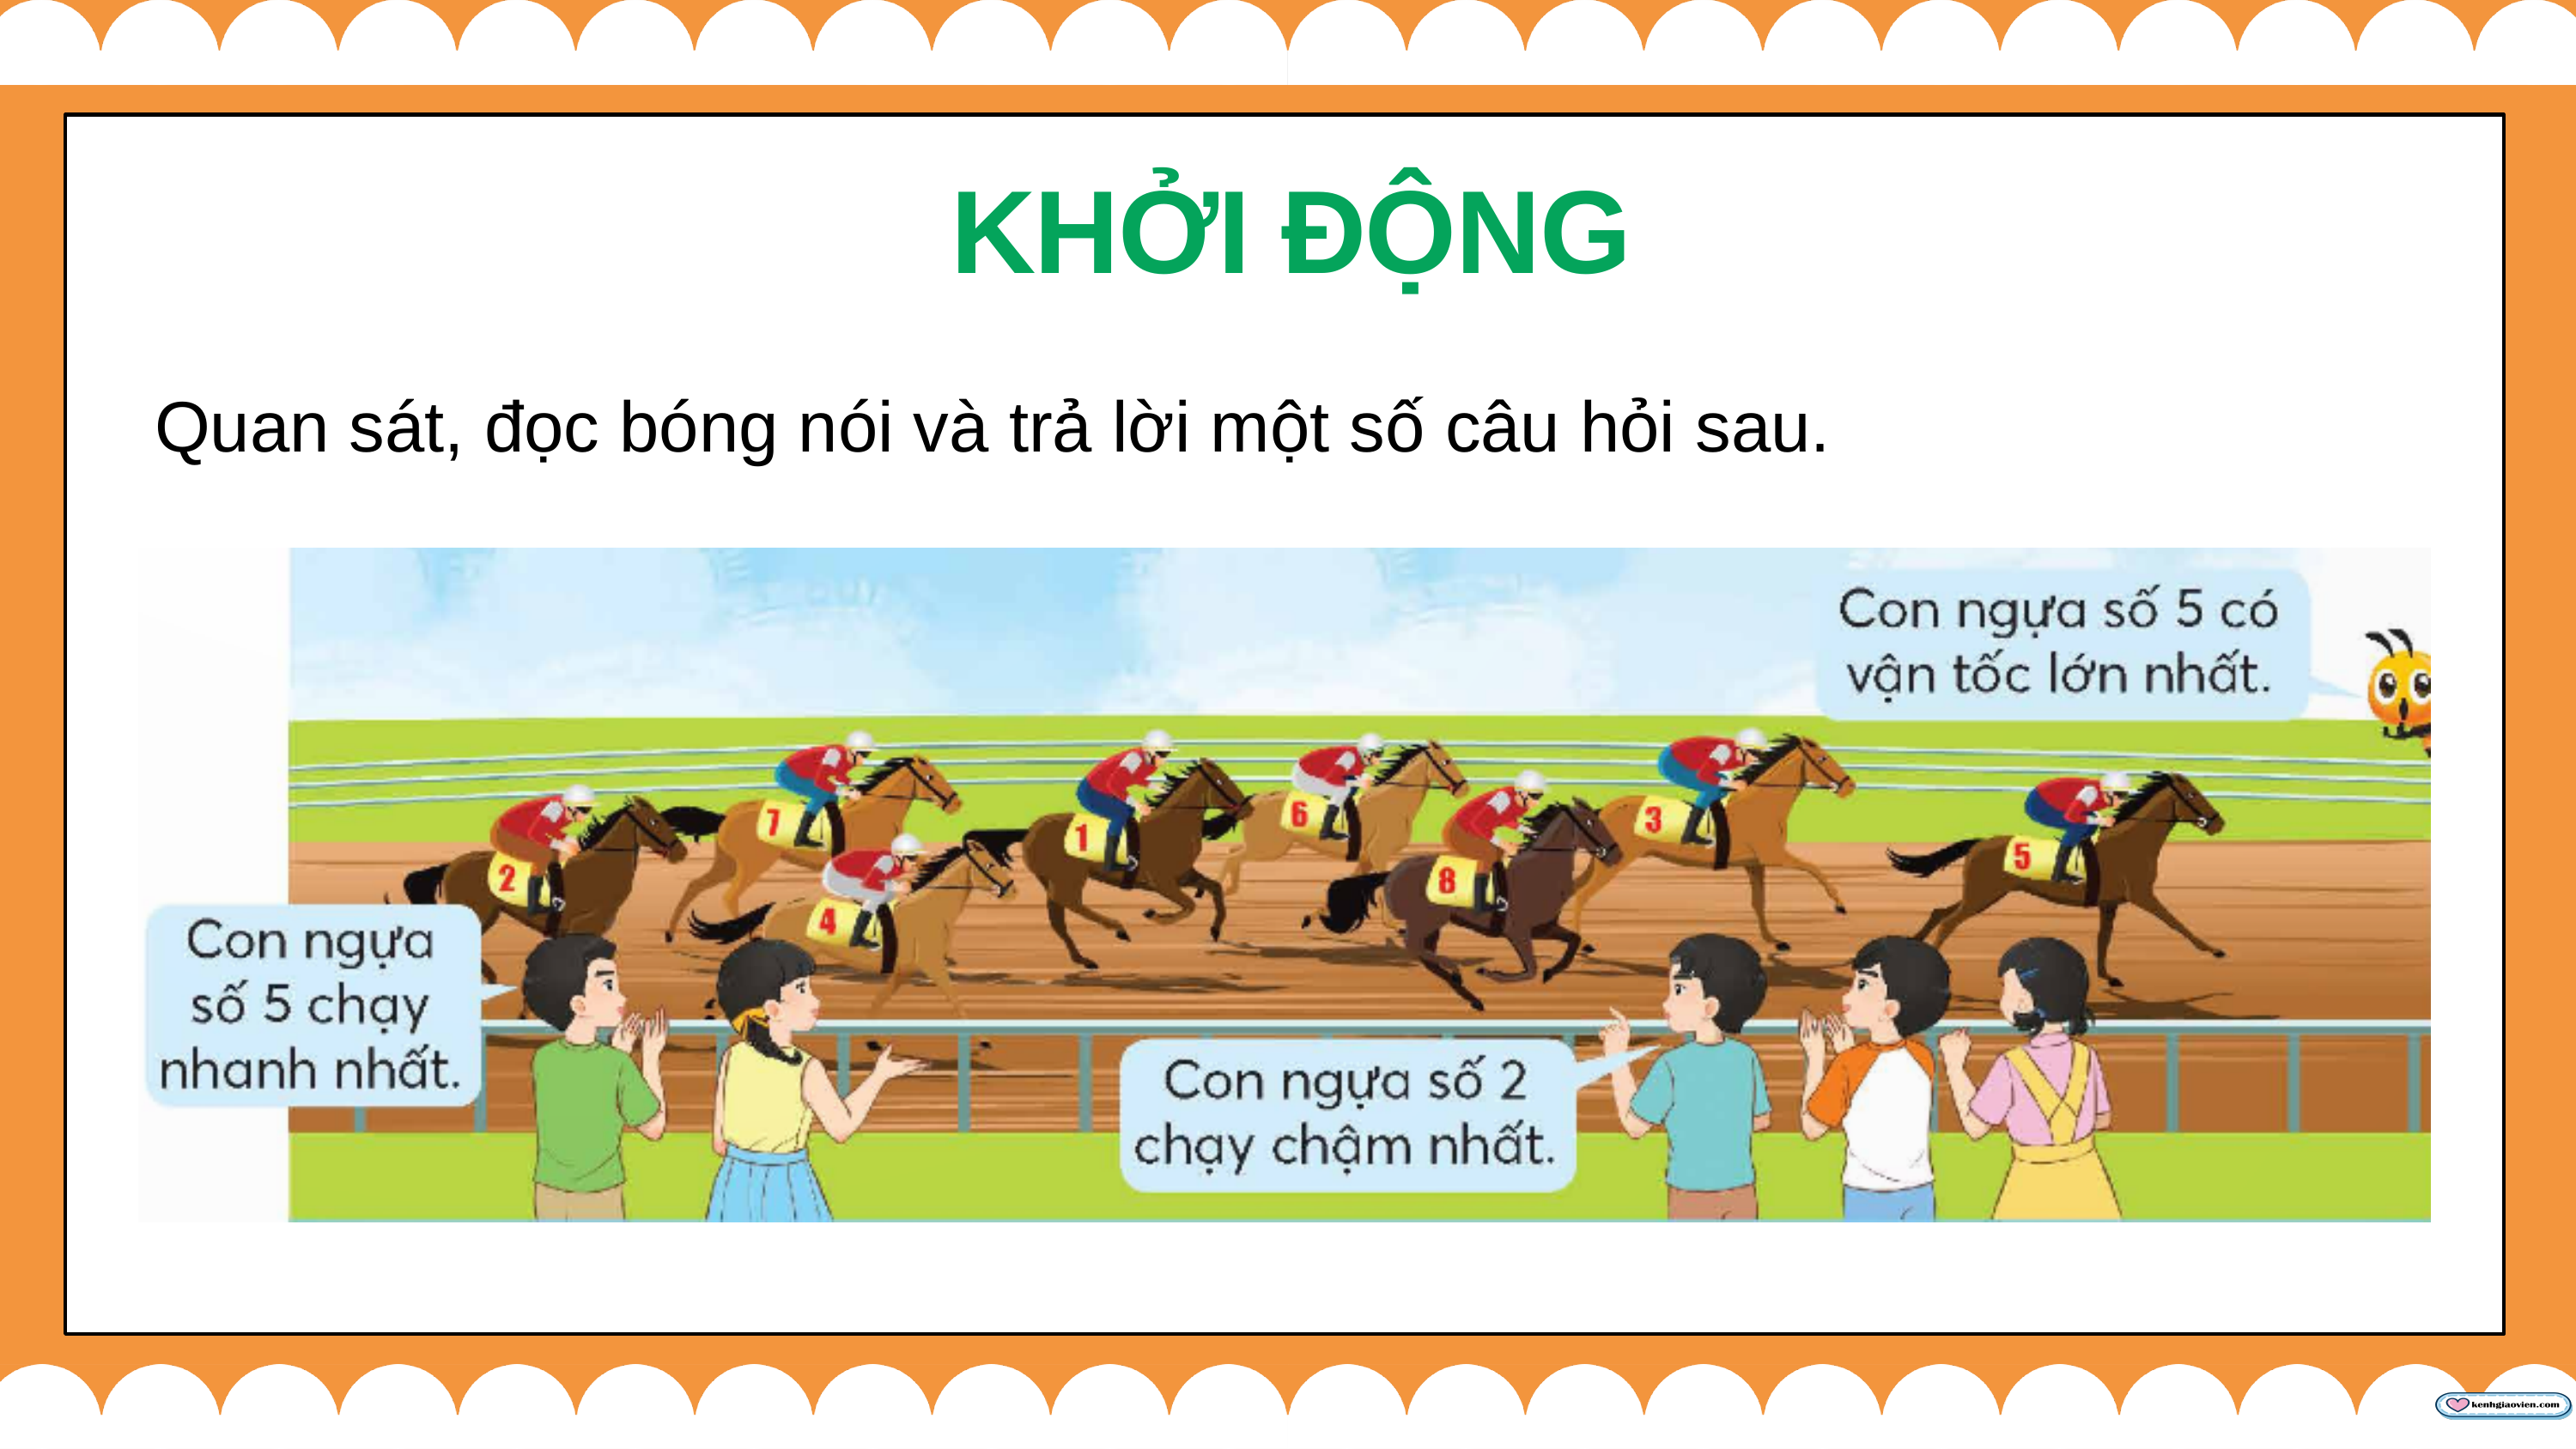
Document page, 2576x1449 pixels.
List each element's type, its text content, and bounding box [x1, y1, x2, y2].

picture [138, 548, 2431, 1222]
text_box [0, 1363, 2576, 1449]
text_box Quan sát, đọc bóng nói và trả lời một số câu hỏi sau. [142, 373, 1856, 472]
text_box KHỞI ĐỘNG [904, 155, 1678, 298]
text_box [0, 0, 2576, 85]
picture [2435, 1392, 2573, 1420]
text_box [64, 112, 2506, 1336]
